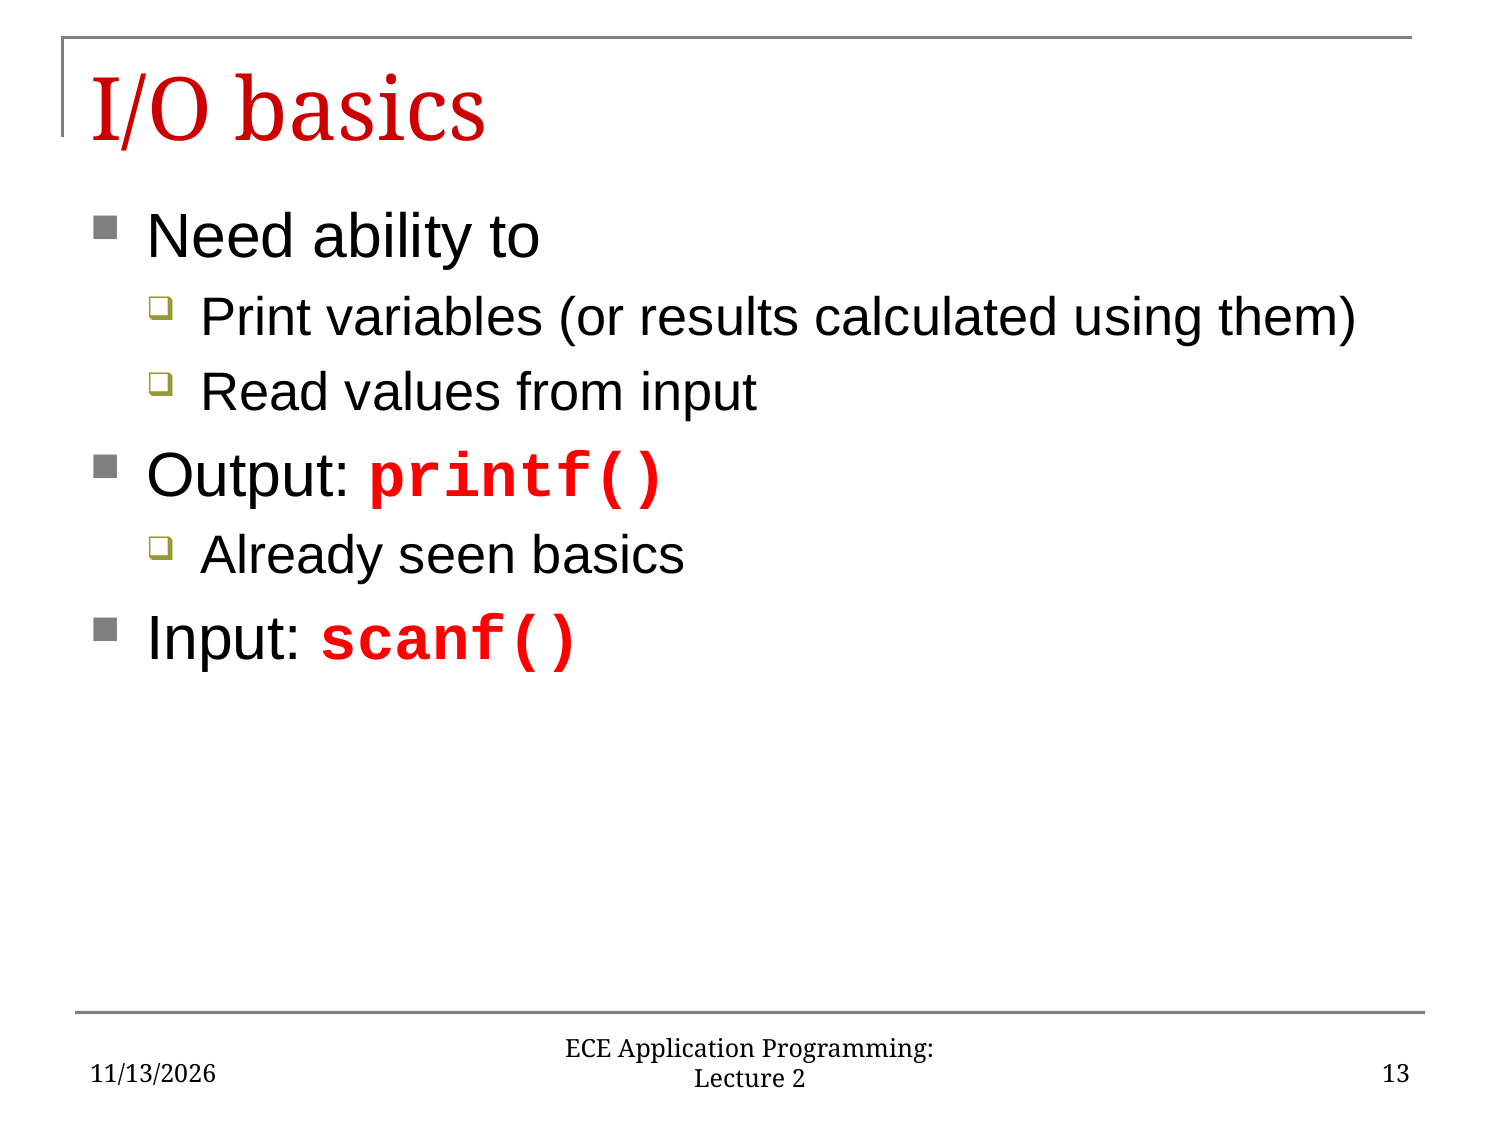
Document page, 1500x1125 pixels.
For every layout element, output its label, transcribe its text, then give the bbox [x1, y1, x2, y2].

slide_number 13 [1074, 1023, 1426, 1100]
list Need ability to Print variables (or results calculated using them) Read values from input Output: printf() Already seen basics Input: scanf() [75, 187, 1425, 1006]
footer ECE Application Programming: Lecture 2 [512, 1024, 988, 1101]
title I/O basics [75, 45, 1425, 163]
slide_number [74, 1023, 426, 1100]
